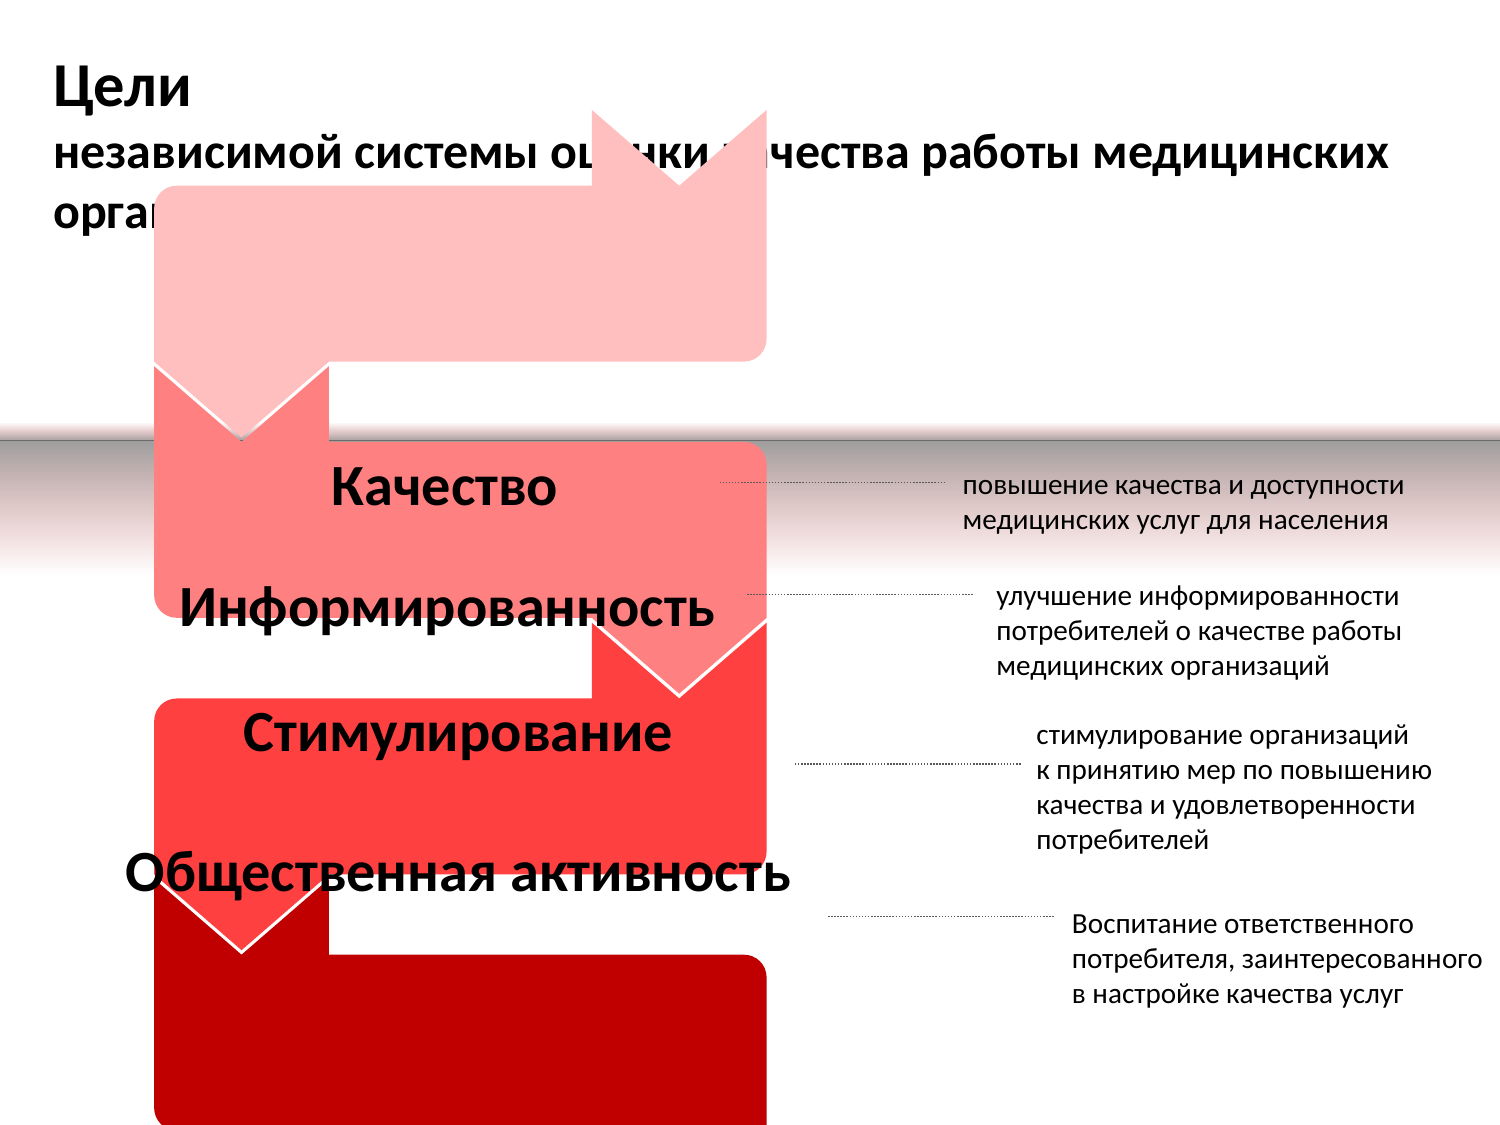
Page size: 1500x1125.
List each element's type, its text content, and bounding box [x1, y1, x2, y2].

title Цели независимой системы оценки качества работы медицинских организаций [53, 39, 1447, 244]
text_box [106, 109, 1500, 1125]
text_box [0, 422, 101, 575]
